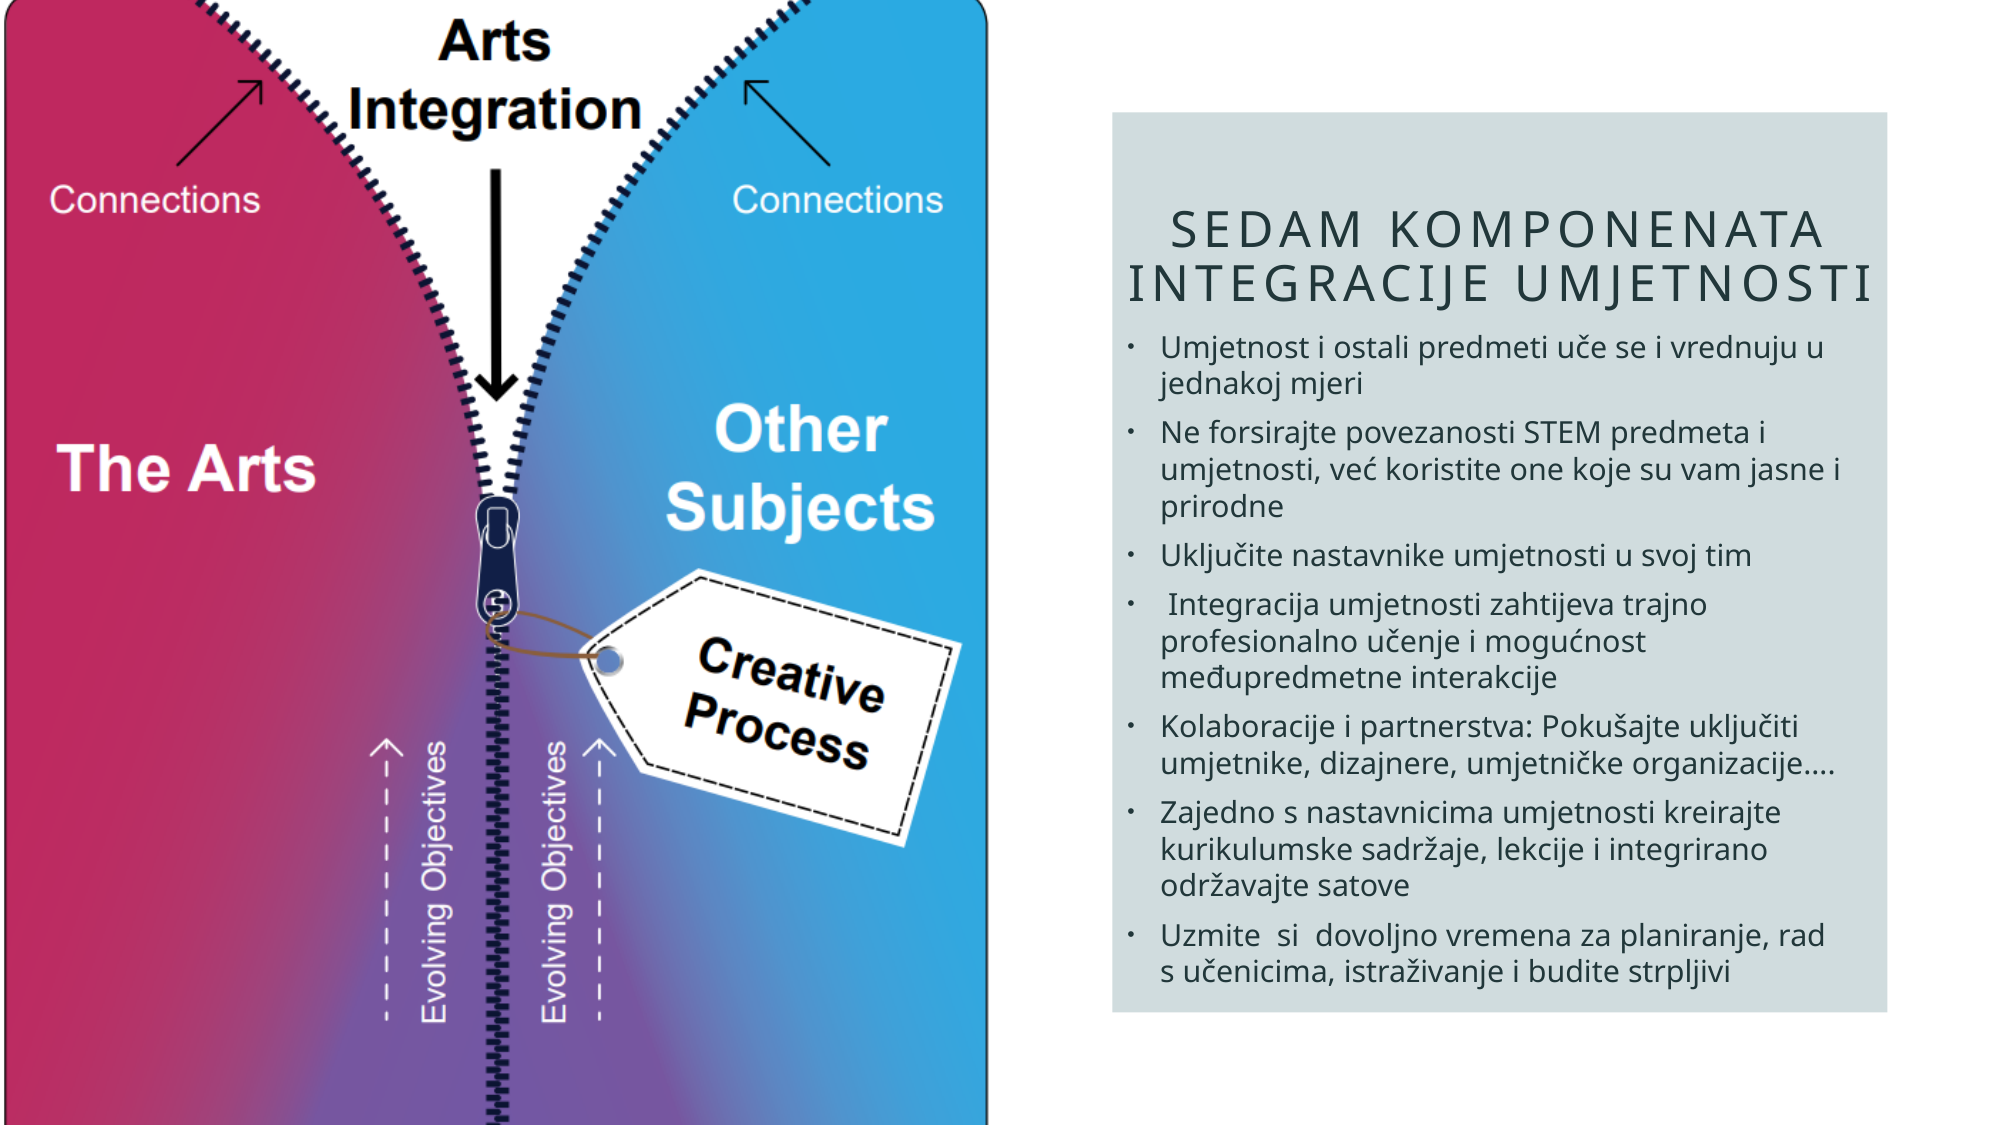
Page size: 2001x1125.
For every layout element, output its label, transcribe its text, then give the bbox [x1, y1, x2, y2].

text_box [1000, 0, 2000, 1125]
picture [0, 0, 1000, 1125]
title Sedam komponenata integracije umjetnosti [1112, 157, 1888, 321]
list Umjetnost i ostali predmeti uče se i vrednuju u jednakoj mjeri Ne forsirajte povezanosti STEM predmeta i umjetnosti, već koristite one koje su vam jasne i prirodne Uključite nastavnike umjetnosti u svoj tim Integracija umjetnosti zahtijeva trajno profesionalno učenje i mogućnost međupredmetne interakcije Kolaboracije i partnerstva: Pokušajte uključiti umjetnike, dizajnere, umjetničke organizacije…. Zajedno s nastavnicima umjetnosti kreirajte kurikulumske sadržaje, lekcije i integrirano održavajte satove Uzmite si dovoljno vremena za planiranje, rad s učenicima, istraživanje i budite strpljivi [1112, 320, 1858, 1028]
text_box [1111, 111, 1888, 1013]
